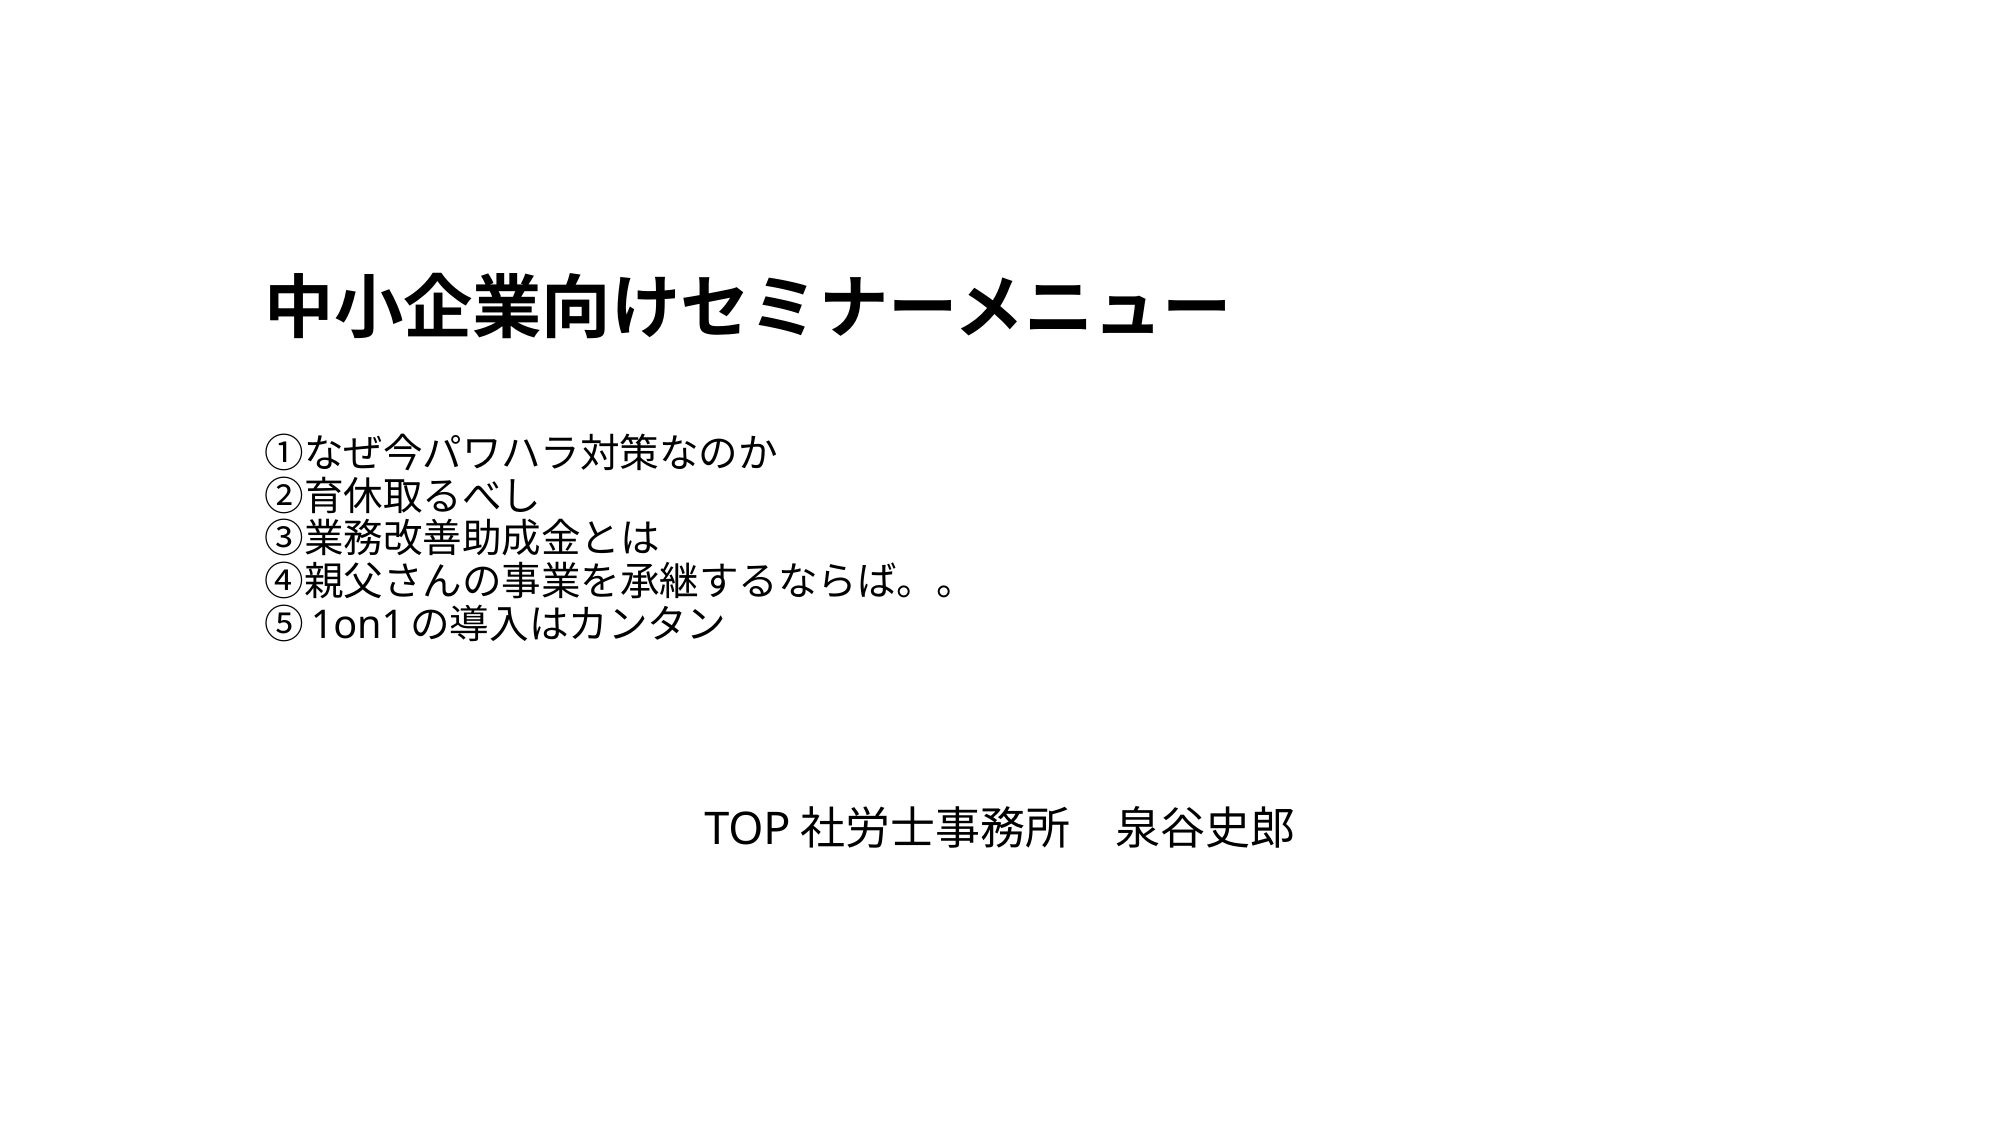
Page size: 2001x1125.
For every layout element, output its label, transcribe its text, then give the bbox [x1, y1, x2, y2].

title 中小企業向けセミナーメニュー ①なぜ今パワハラ対策なのか ②育休取るべし ③業務改善助成金とは ④親父さんの事業を承継するならば。。 ⑤1on1の導入はカンタン [249, 262, 1750, 590]
subtitle TOP社労士事務所 泉谷史郎 [249, 590, 1750, 863]
